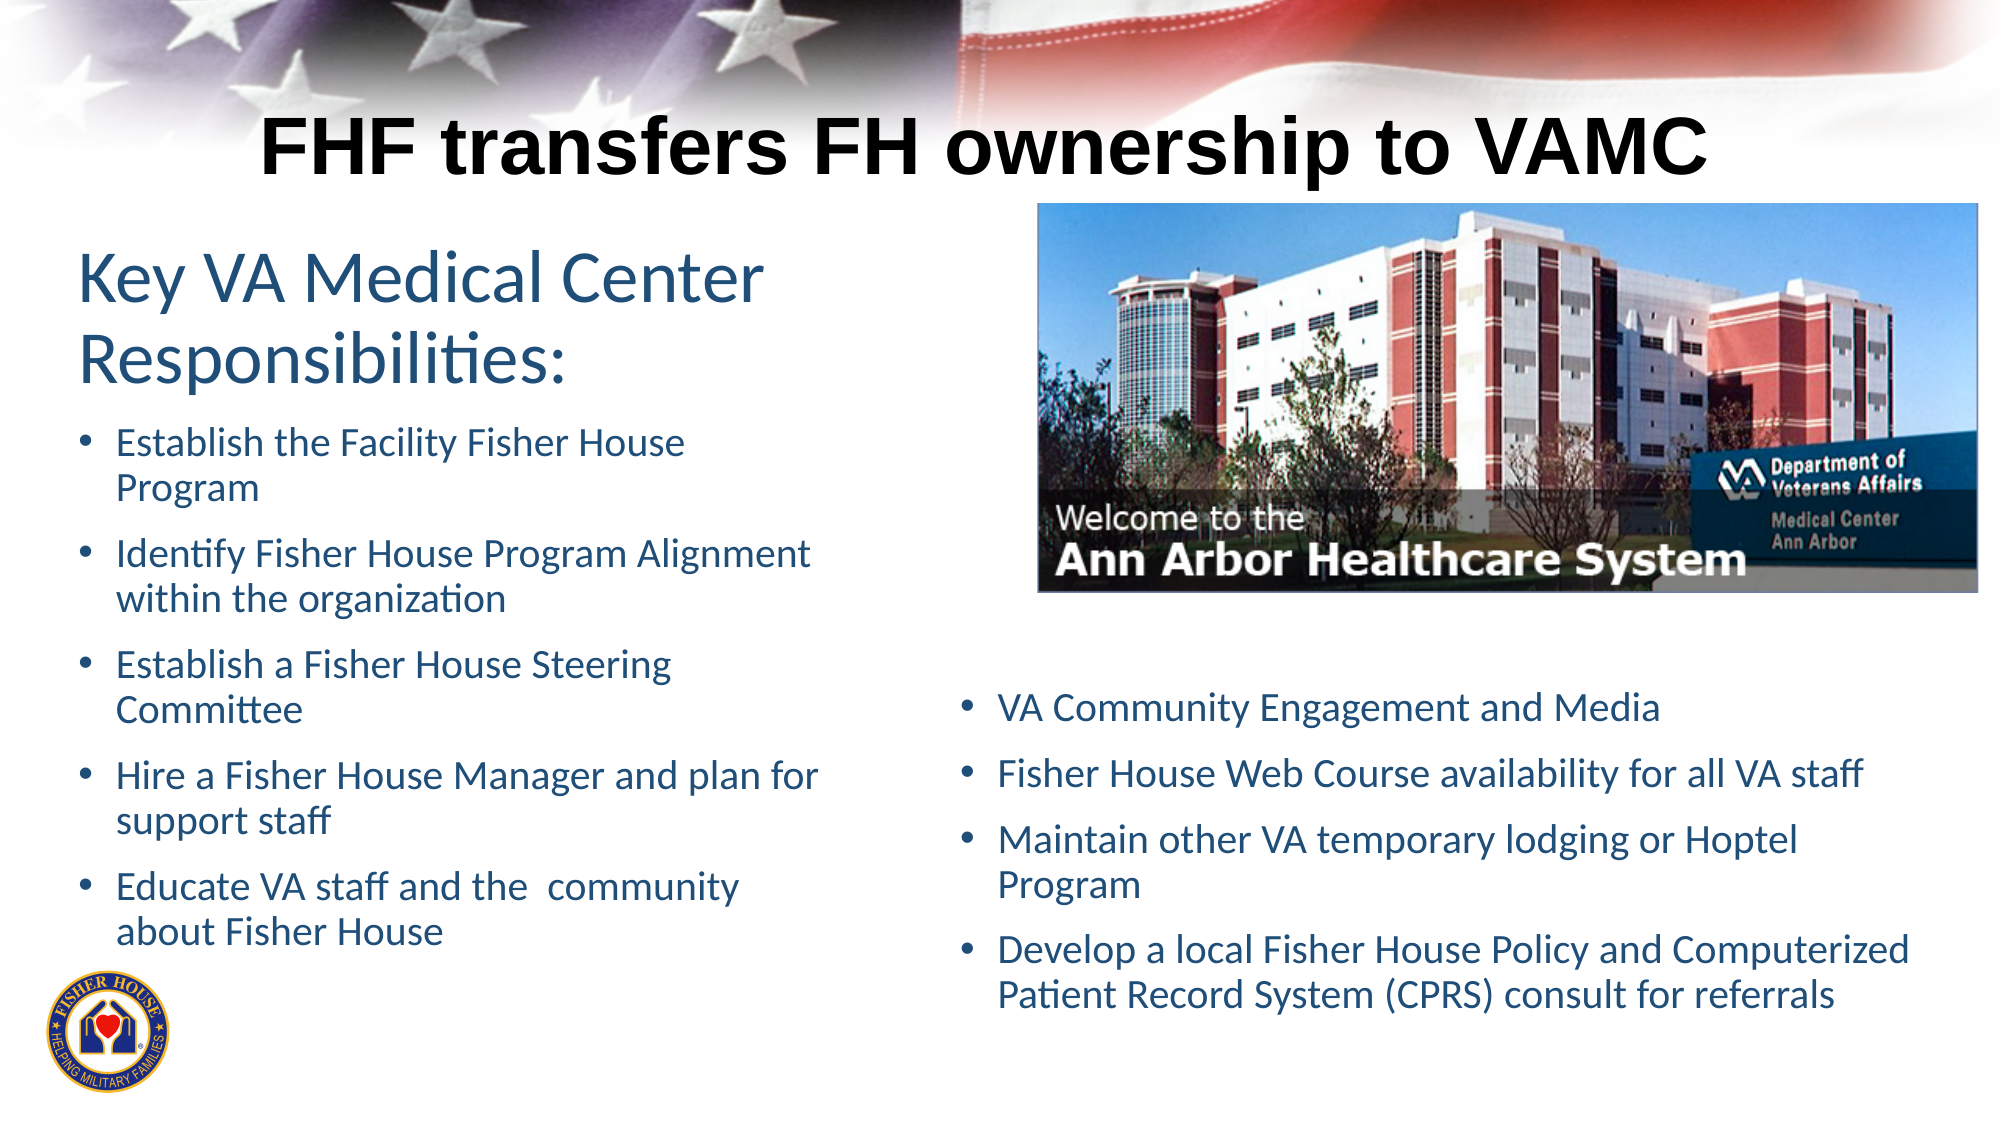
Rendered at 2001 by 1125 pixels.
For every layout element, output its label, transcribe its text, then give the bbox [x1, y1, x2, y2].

title FHF transfers FH ownership to VAMC [244, 149, 1769, 243]
list Key VA Medical Center Responsibilities: Establish the Facility Fisher House Program Identify Fisher House Program Alignment within the organization Establish a Fisher House Steering Committee Hire a Fisher House Manager and plan for support staff Educate VA staff and the community about Fisher House [63, 230, 843, 1000]
picture [1036, 203, 1980, 593]
picture [0, 0, 2000, 149]
picture [43, 966, 173, 1095]
text_box VA Community Engagement and Media Fisher House Web Course availability for all VA staff Maintain other VA temporary lodging or Hoptel Program Develop a local Fisher House Policy and Computerized Patient Record System (CPRS) consult for referrals [945, 678, 1957, 1026]
